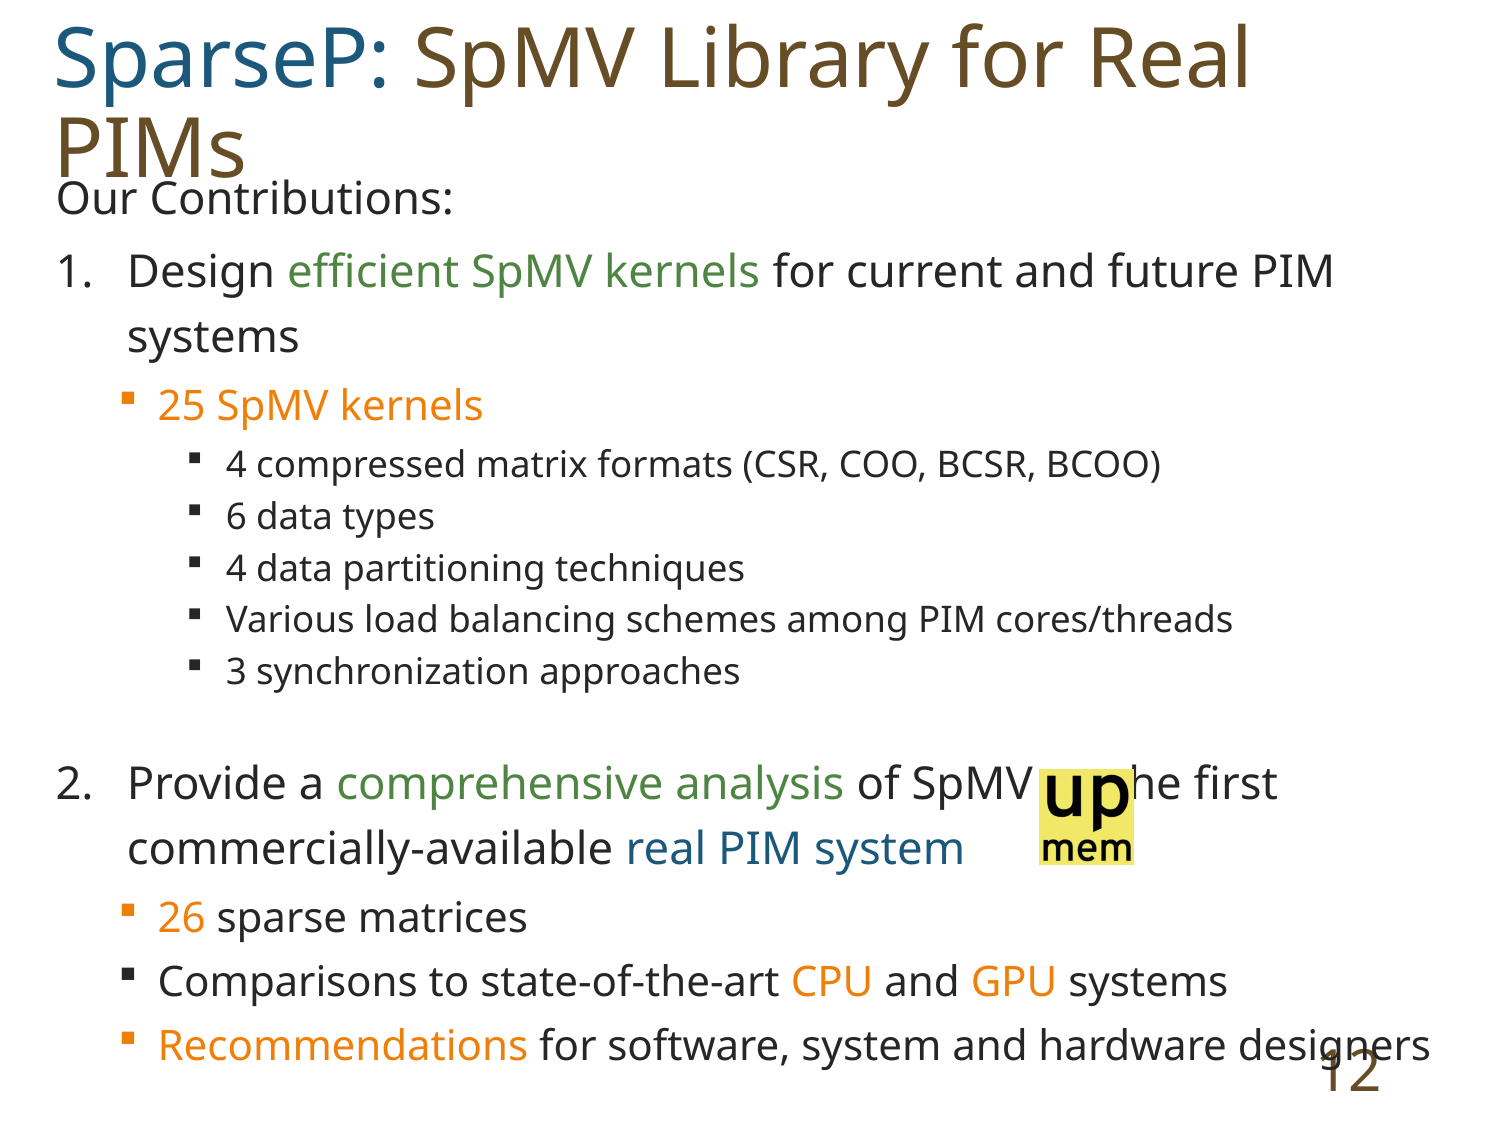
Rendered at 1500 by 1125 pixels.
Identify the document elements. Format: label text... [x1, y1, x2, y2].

slide_number 12 [1059, 1086, 1397, 1103]
picture [1039, 769, 1134, 865]
text_box SparseP: SpMV Library for Real PIMs [38, 36, 1405, 175]
list Our Contributions: Design efficient SpMV kernels for current and future PIM systems 25 SpMV kernels 4 compressed matrix formats (CSR, COO, BCSR, BCOO) 6 data types 4 data partitioning techniques Various load balancing schemes among PIM cores/threads 3 synchronization approaches Provide a comprehensive analysis of SpMV on the first commercially-available real PIM system 26 sparse matrices Comparisons to state-of-the-art CPU and GPU systems Recommendations for software, system and hardware designers [40, 156, 1457, 1086]
